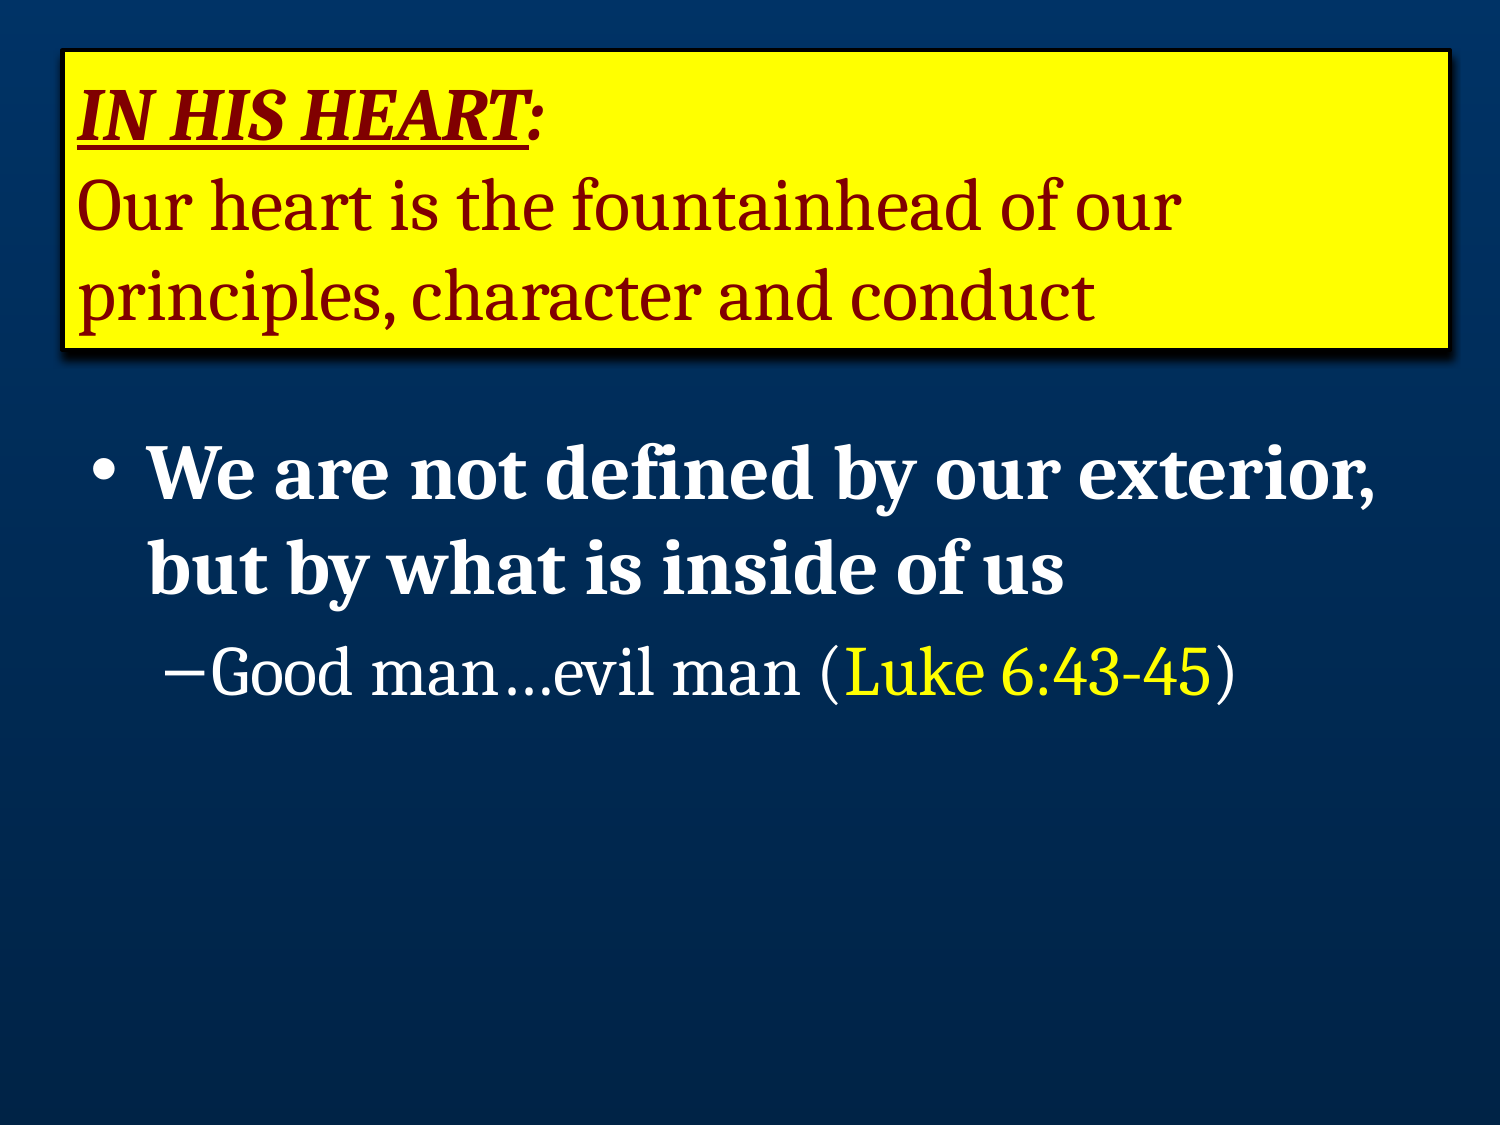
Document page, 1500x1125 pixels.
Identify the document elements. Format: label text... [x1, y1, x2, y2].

title In His Heart: Our heart is the fountainhead of our principles, character and conduct [60, 48, 1452, 352]
list We are not defined by our exterior, but by what is inside of us Good man…evil man (Luke 6:43-45) [75, 412, 1425, 1000]
